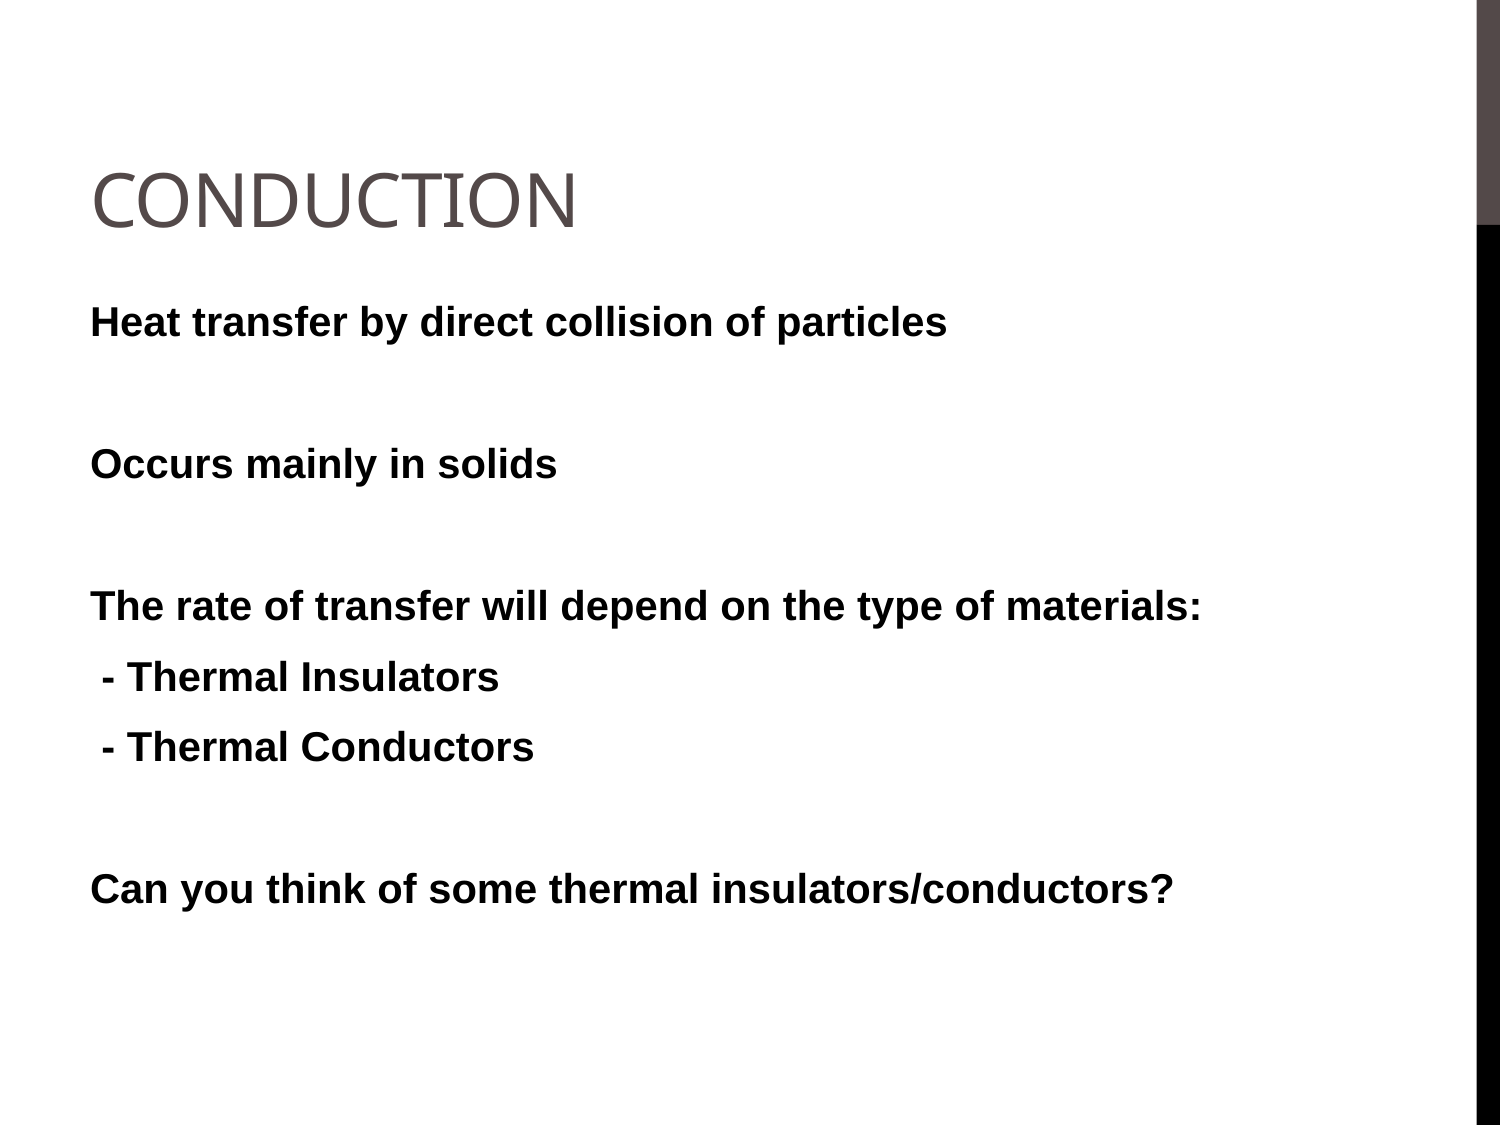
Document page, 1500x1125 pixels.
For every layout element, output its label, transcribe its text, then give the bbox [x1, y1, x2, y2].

list Heat transfer by direct collision of particles Occurs mainly in solids The rate of transfer will depend on the type of materials: - Thermal Insulators - Thermal Conductors Can you think of some thermal insulators/conductors? [75, 287, 1325, 1005]
title Conduction [75, 25, 1025, 250]
